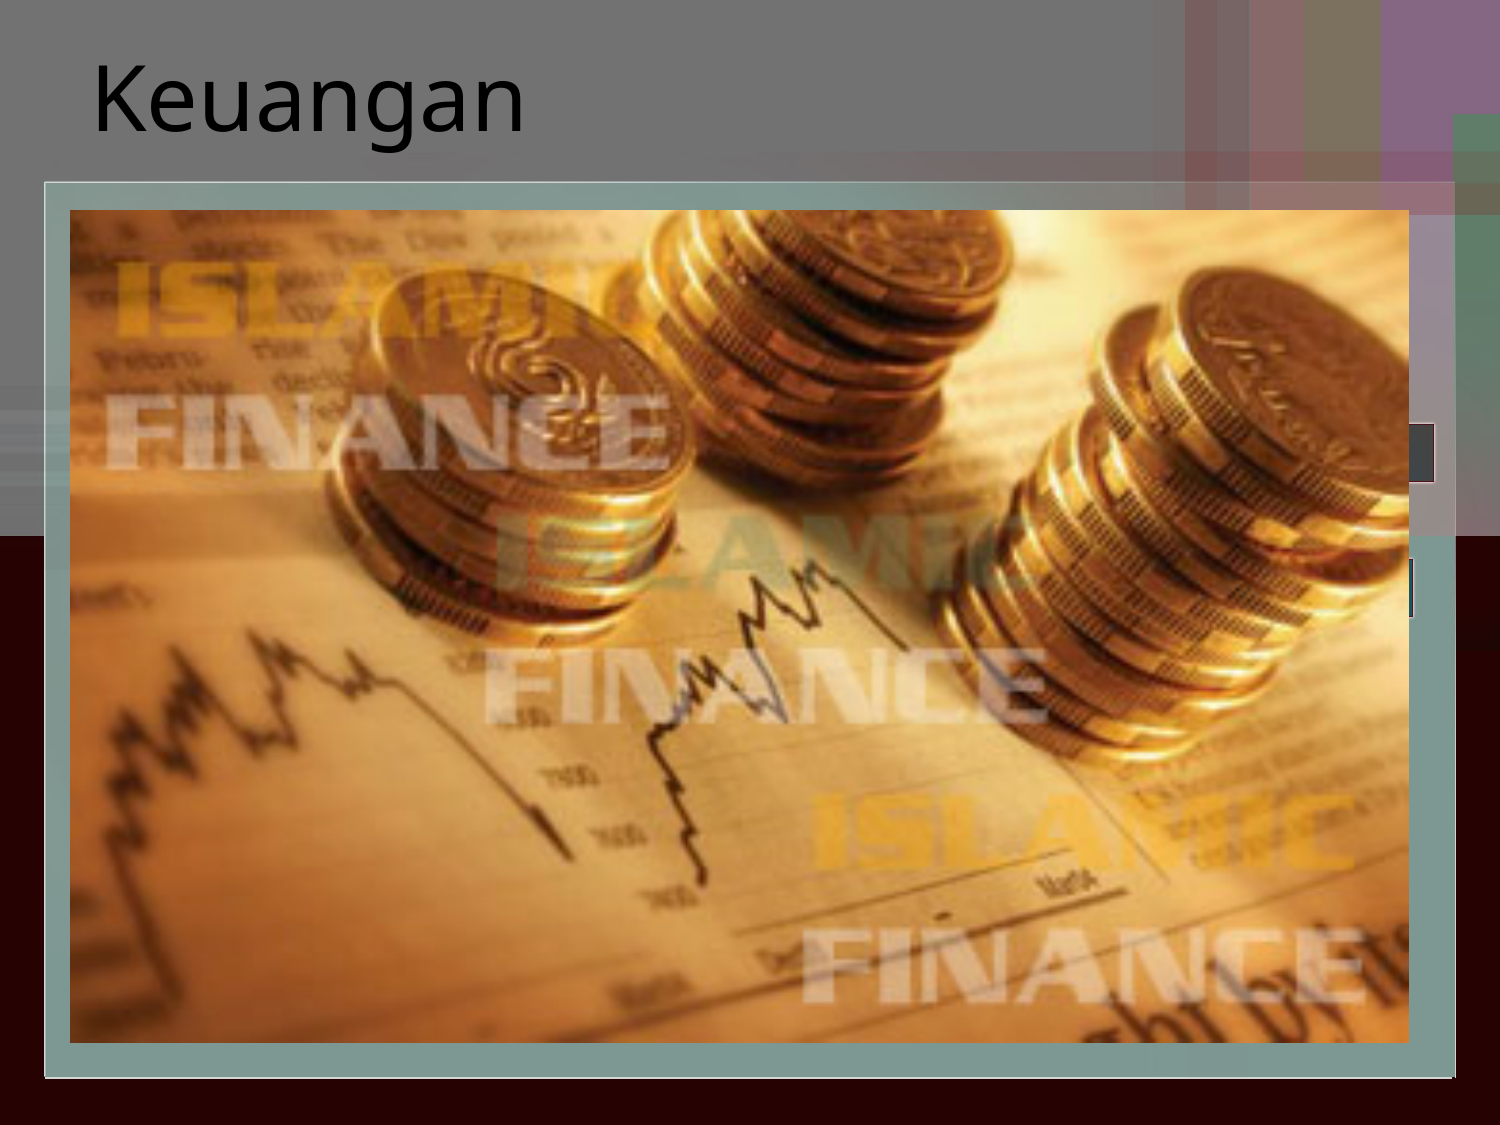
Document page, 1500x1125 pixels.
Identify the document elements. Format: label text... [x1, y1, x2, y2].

picture [0, 0, 1500, 1125]
title Keuangan [74, 24, 1426, 165]
